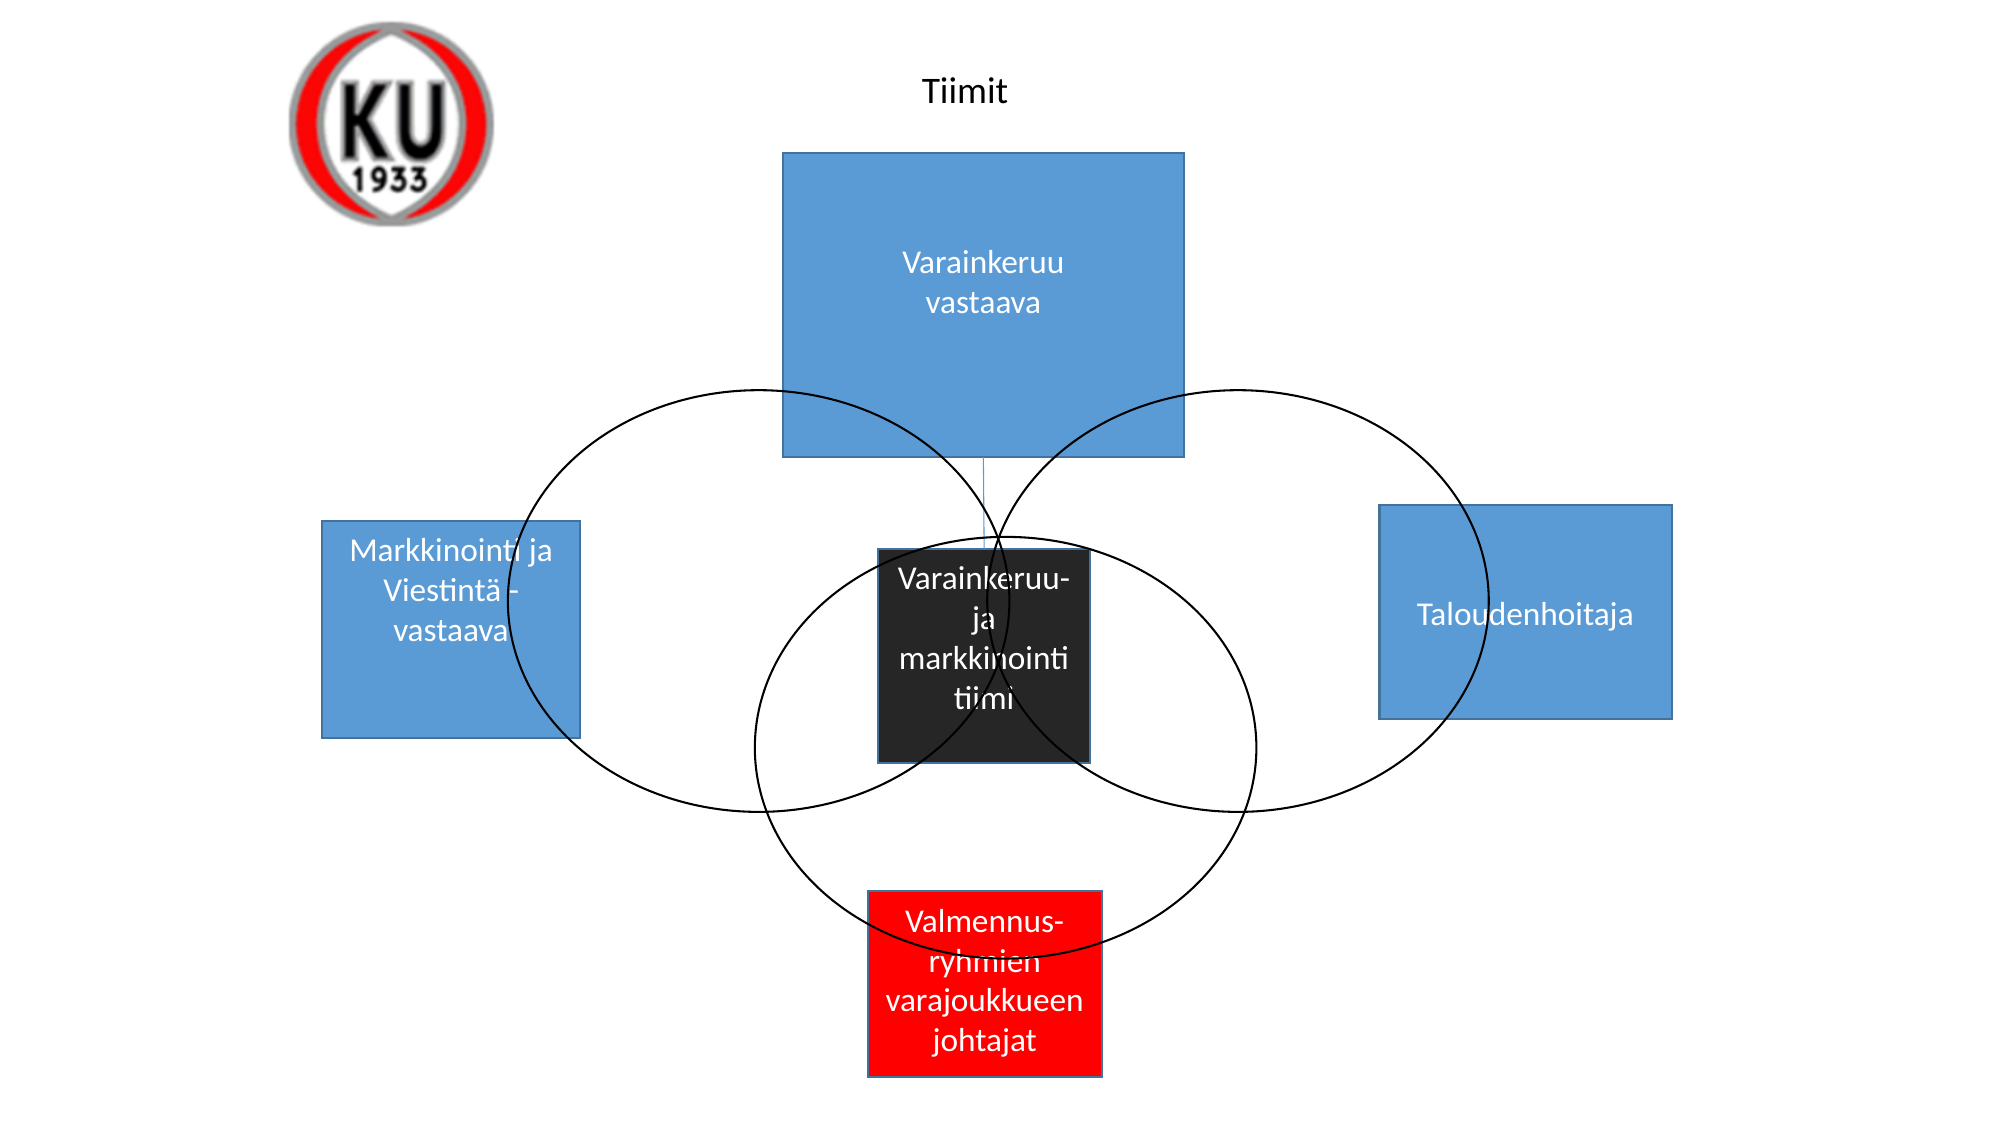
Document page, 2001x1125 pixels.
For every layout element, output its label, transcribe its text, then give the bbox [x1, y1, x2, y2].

text_box [753, 535, 1246, 960]
picture [279, 19, 504, 232]
text_box Taloudenhoitaja [1448, 504, 1673, 720]
text_box Markkinointi ja Viestintä -vastaava [321, 520, 566, 739]
text_box Valmennus-ryhmien varajoukkueenjohtajat [867, 926, 1103, 1078]
text_box [986, 389, 1490, 813]
text_box Varainkeruu vastaava [782, 152, 1185, 458]
text_box Tiimit [907, 58, 1699, 119]
text_box [985, 508, 998, 536]
text_box [506, 389, 983, 813]
